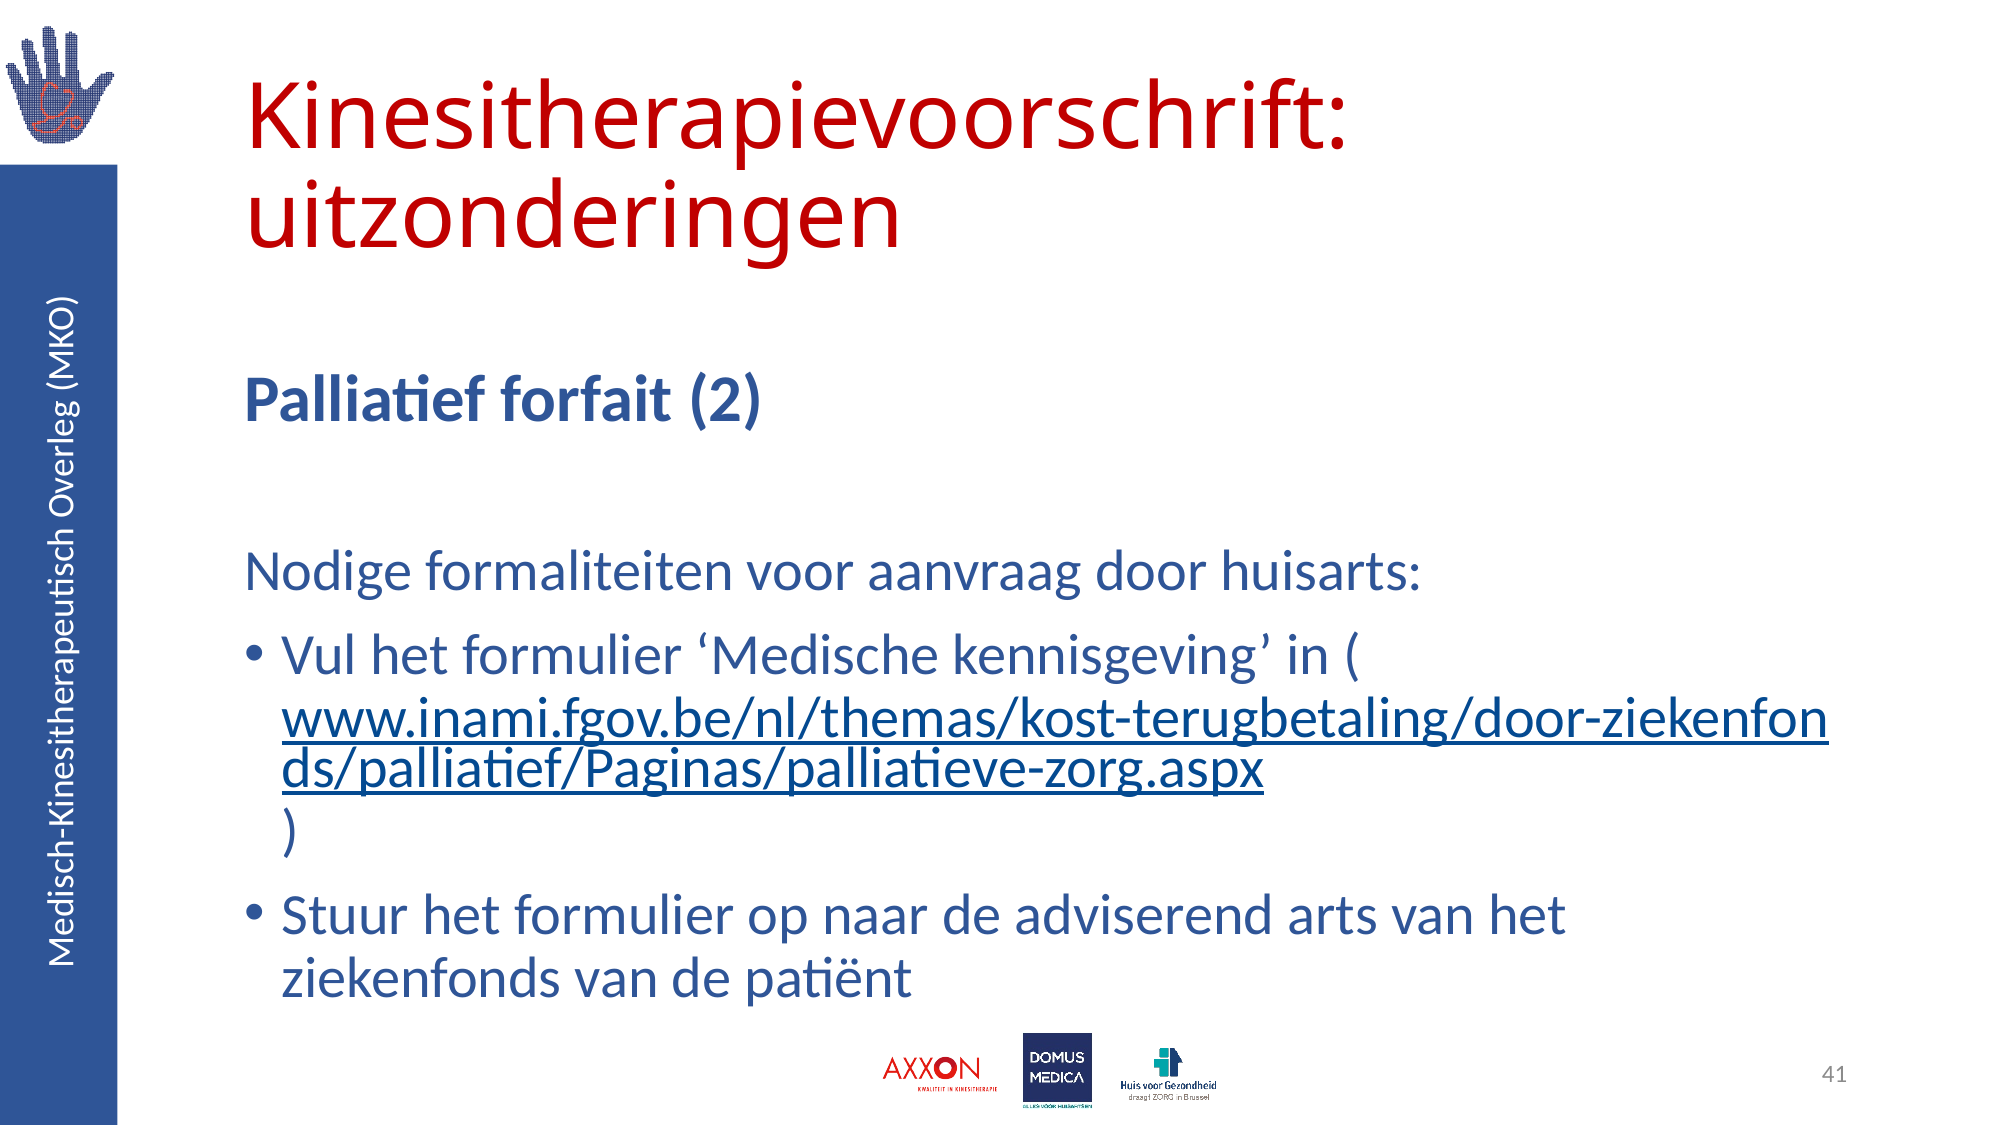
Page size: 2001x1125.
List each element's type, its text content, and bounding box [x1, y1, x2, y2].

picture [875, 1047, 1003, 1102]
picture [2, 5, 118, 169]
slide_number 41 [1412, 1042, 1863, 1103]
list Palliatief forfait (2) Nodige formaliteiten voor aanvraag door huisarts: Vul het formulier ‘Medische kennisgeving’ in (www.inami.fgov.be/nl/themas/kost-terugbetaling/door-ziekenfonds/palliatief/Paginas/palliatieve-zorg.aspx) Stuur het formulier op naar de adviserend arts van het ziekenfonds van de patiënt [229, 356, 1863, 1014]
picture [1010, 1020, 1104, 1121]
title Kinesitherapievoorschrift: uitzonderingen [229, 59, 1863, 278]
picture [1121, 1048, 1216, 1101]
